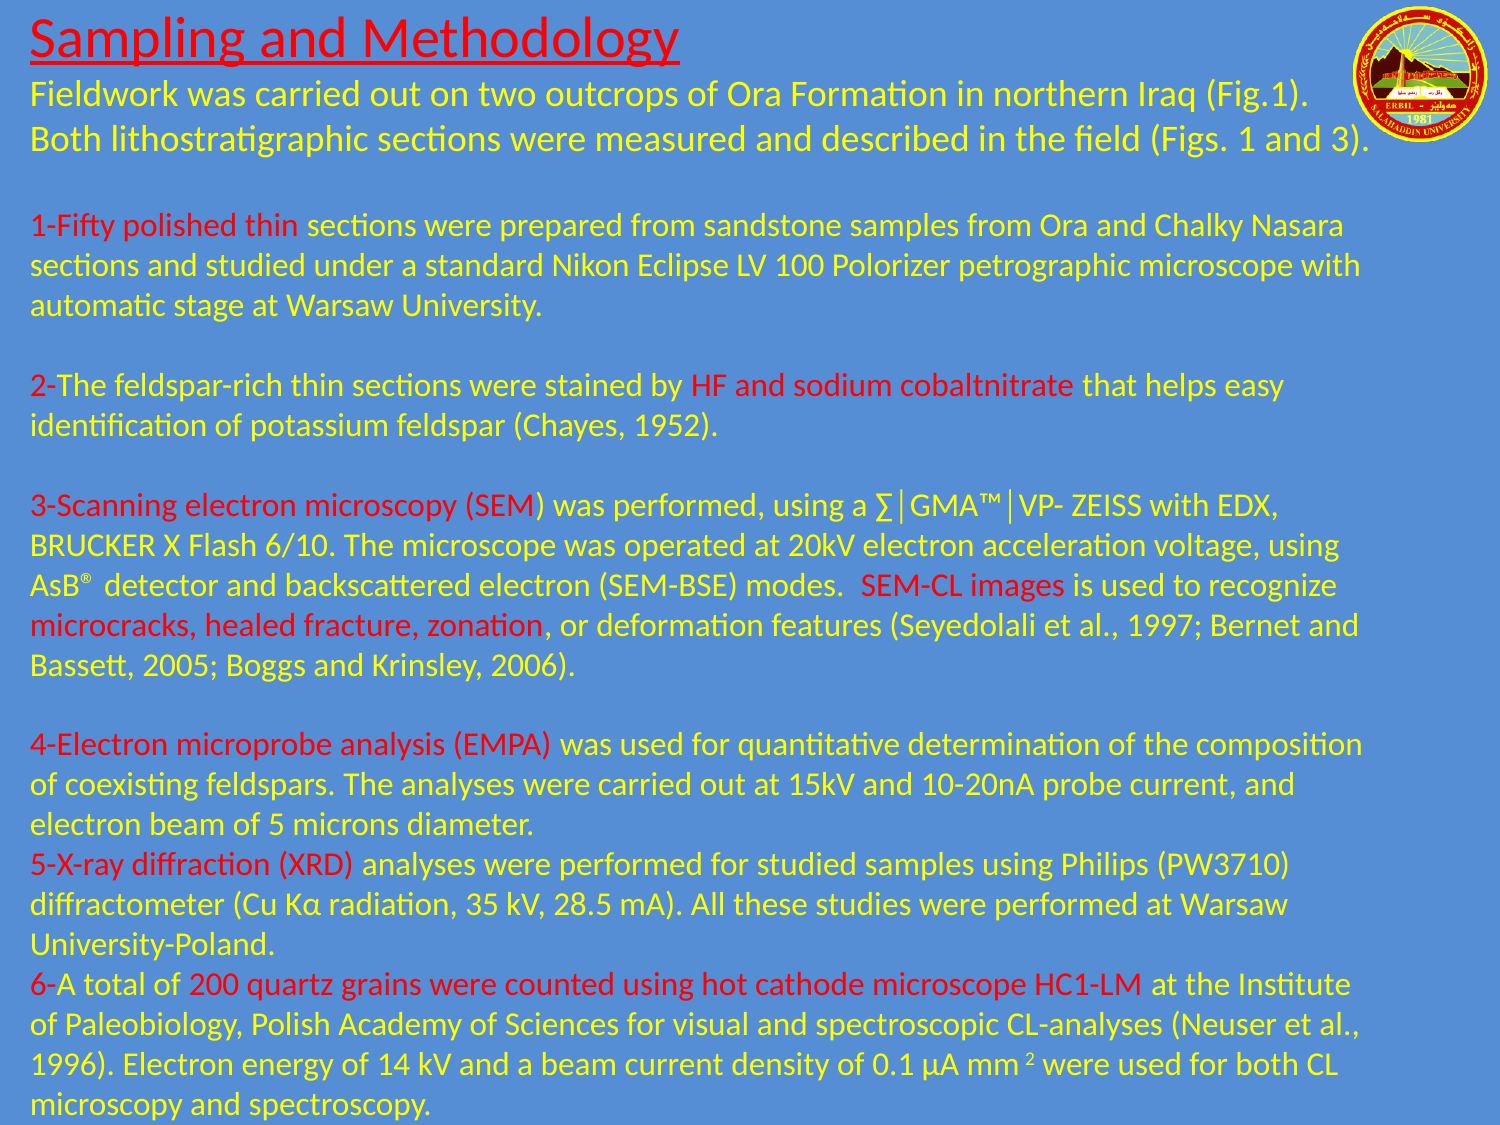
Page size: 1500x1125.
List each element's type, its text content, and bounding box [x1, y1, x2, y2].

picture [1349, 3, 1494, 146]
text_box Sampling and Methodology Fieldwork was carried out on two outcrops of Ora Formation in northern Iraq (Fig.1). Both lithostratigraphic sections were measured and described in the field (Figs. 1 and 3). 1-Fifty polished thin sections were prepared from sandstone samples from Ora and Chalky Nasara sections and studied under a standard Nikon Eclipse LV 100 Polorizer petrographic microscope with automatic stage at Warsaw University. 2-The feldspar-rich thin sections were stained by HF and sodium cobaltnitrate that helps easy identification of potassium feldspar (Chayes, 1952). 3-Scanning electron microscopy (SEM) was performed, using a ∑│GMA™│VP- ZEISS with EDX, BRUCKER X Flash 6/10. The microscope was operated at 20kV electron acceleration voltage, using AsB® detector and backscattered electron (SEM-BSE) modes. SEM-CL images is used to recognize microcracks, healed fracture, zonation, or deformation features (Seyedolali et al., 1997; Bernet and Bassett, 2005; Boggs and Krinsley, 2006). 4-Electron microprobe analysis (EMPA) was used for quantitative determination of the composition of coexisting feldspars. The analyses were carried out at 15kV and 10-20nA probe current, and electron beam of 5 microns diameter. 5-X-ray diffraction (XRD) analyses were performed for studied samples using Philips (PW3710) diffractometer (Cu Kα radiation, 35 kV, 28.5 mA). All these studies were performed at Warsaw University-Poland. 6-A total of 200 quartz grains were counted using hot cathode microscope HC1-LM at the Institute of Paleobiology, Polish Academy of Sciences for visual and spectroscopic CL-analyses (Neuser et al., 1996). Electron energy of 14 kV and a beam current density of 0.1 μA mm 2 were used for both CL microscopy and spectroscopy. [15, 0, 1398, 1125]
